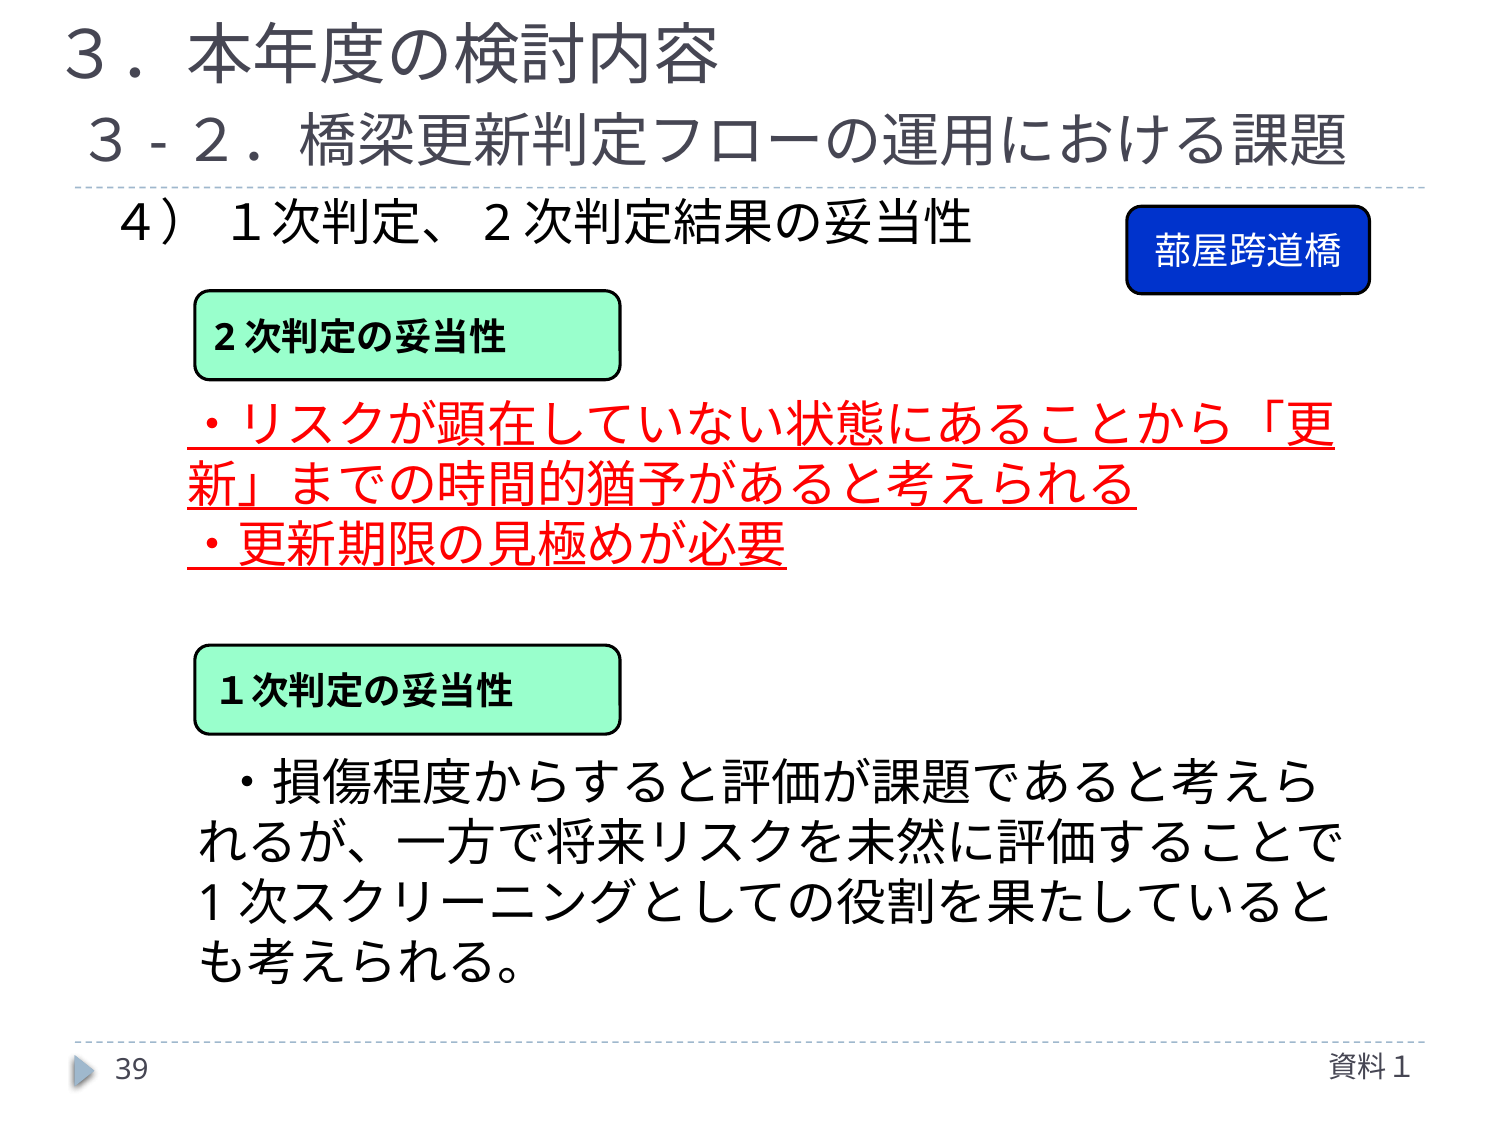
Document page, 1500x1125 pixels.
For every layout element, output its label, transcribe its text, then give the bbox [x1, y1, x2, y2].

title ３．本年度の検討内容 [37, 0, 1468, 99]
text_box １次判定の妥当性 [193, 643, 622, 736]
text_box 蔀屋跨道橋 [1125, 220, 1372, 296]
text_box ・リスクが顕在していない状態にあることから「更新」までの時間的猶予があると考えられる ・更新期限の見極めが必要 [172, 385, 1365, 580]
text_box ３-２．橋梁更新判定フローの運用における課題 [62, 85, 1493, 181]
slide_number 39 [100, 1042, 426, 1103]
footer 資料１ [856, 1040, 1432, 1101]
text_box ４） １次判定、2次判定結果の妥当性 [95, 182, 1371, 258]
text_box 2次判定の妥当性 [193, 289, 622, 382]
text_box ・損傷程度からすると評価が課題であると考えられるが、一方で将来リスクを未然に評価することで1次スクリーニングとしての役割を果たしているとも考えられる。 [182, 743, 1375, 999]
